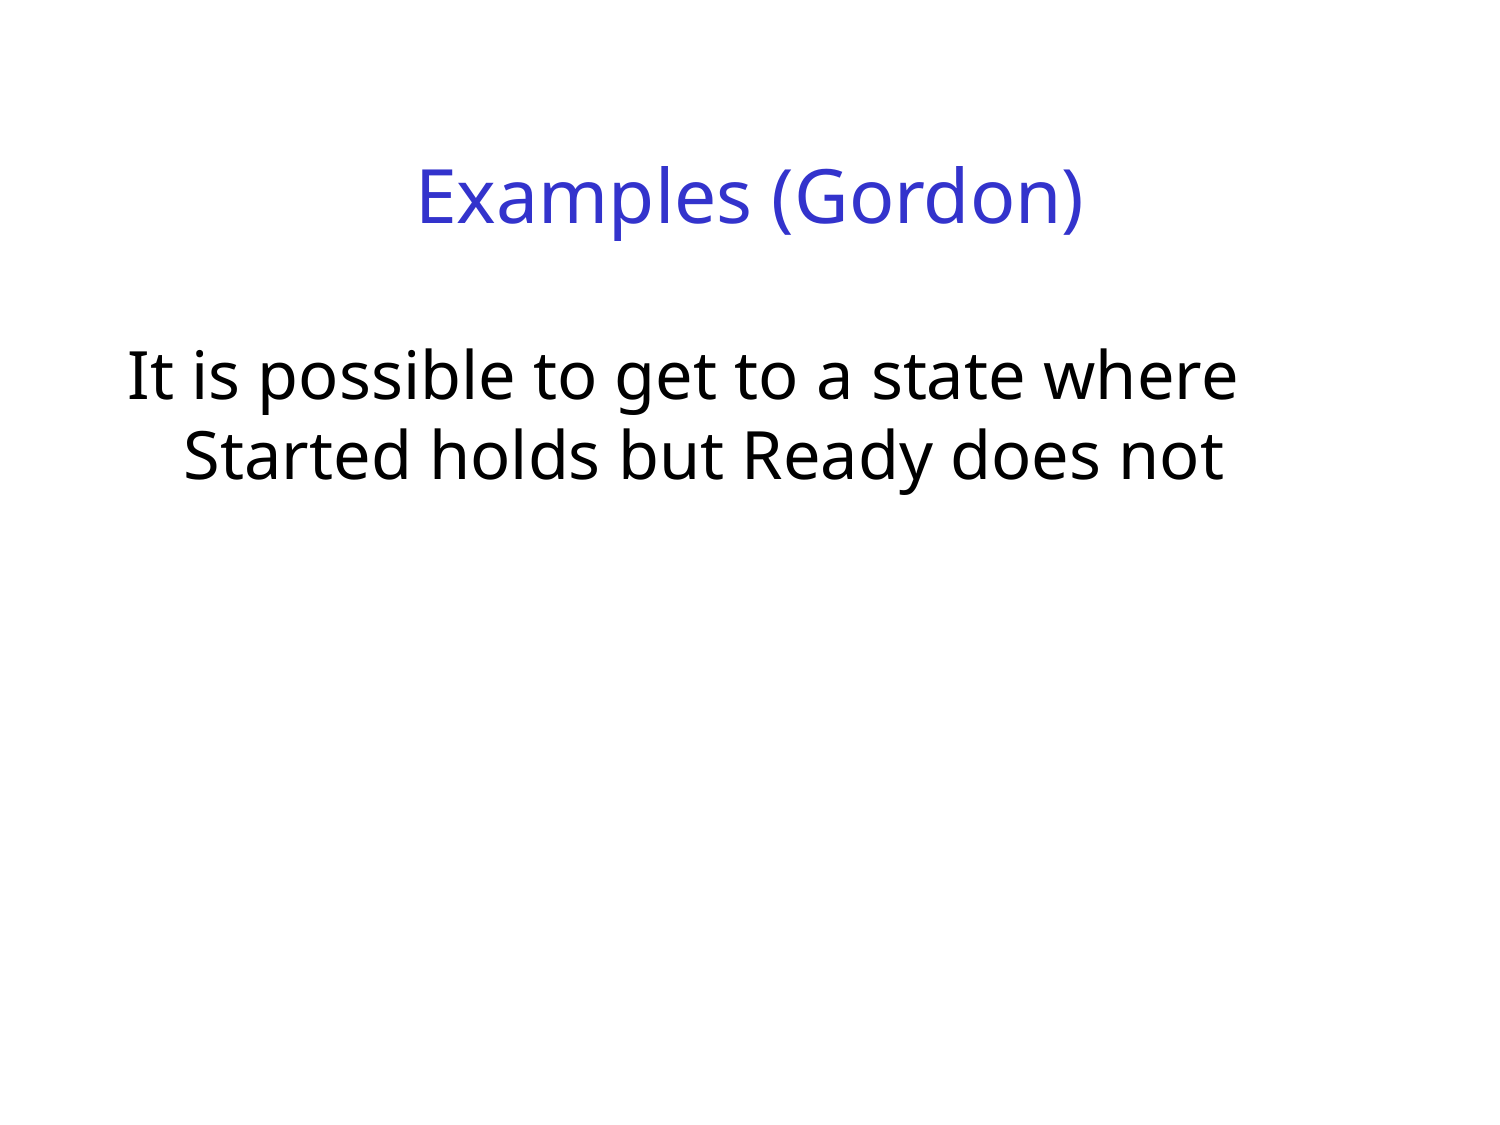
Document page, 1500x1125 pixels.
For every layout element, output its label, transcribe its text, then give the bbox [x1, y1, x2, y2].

list It is possible to get to a state where Started holds but Ready does not [112, 324, 1388, 1001]
title Examples (Gordon) [112, 99, 1388, 288]
